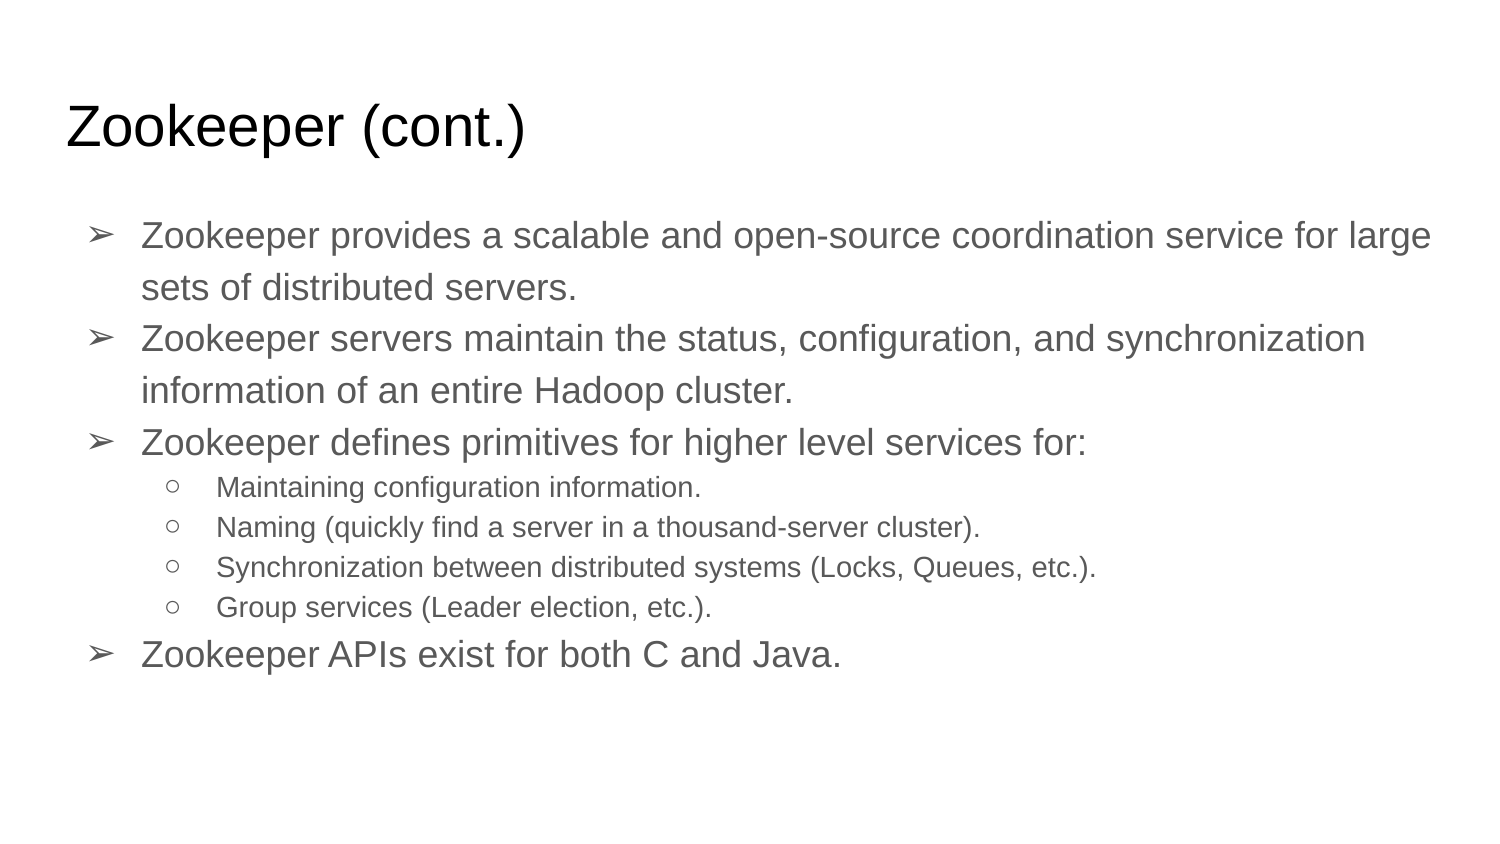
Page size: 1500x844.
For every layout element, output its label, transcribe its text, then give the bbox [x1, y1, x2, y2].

list Zookeeper provides a scalable and open-source coordination service for large sets of distributed servers. Zookeeper servers maintain the status, configuration, and synchronization information of an entire Hadoop cluster. Zookeeper defines primitives for higher level services for: Maintaining configuration information. Naming (quickly find a server in a thousand-server cluster). Synchronization between distributed systems (Locks, Queues, etc.). Group services (Leader election, etc.). Zookeeper APIs exist for both C and Java. [51, 189, 1449, 750]
title Zookeeper (cont.) [51, 72, 1449, 167]
